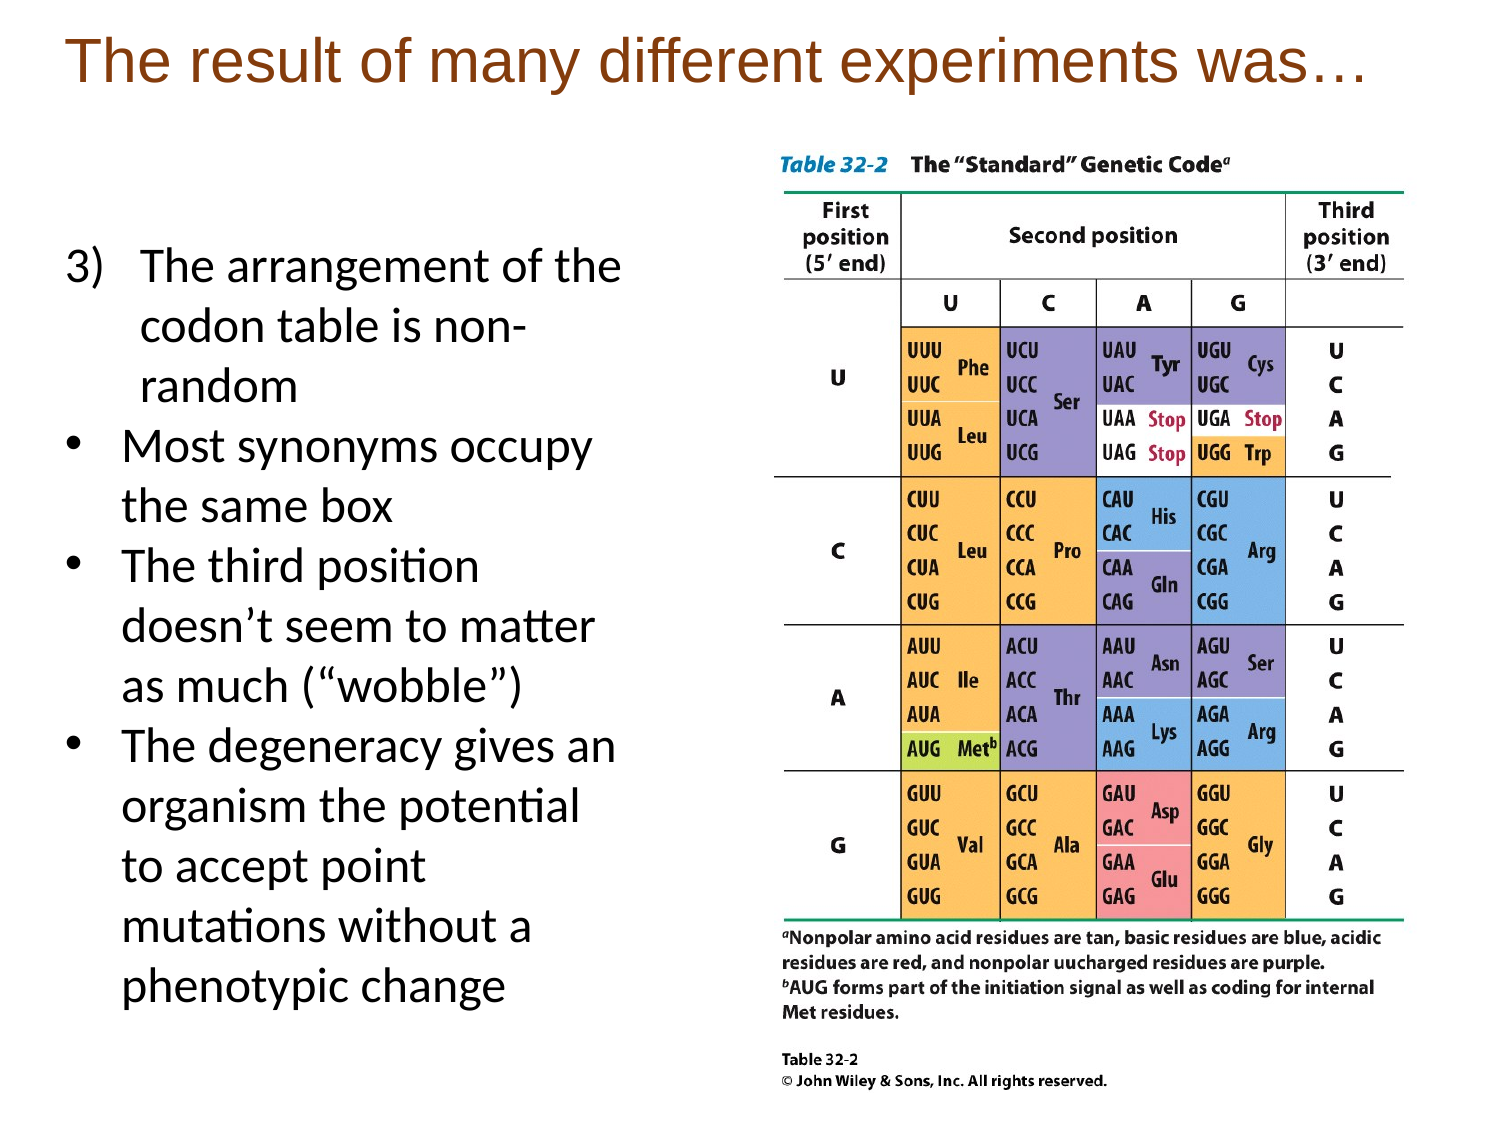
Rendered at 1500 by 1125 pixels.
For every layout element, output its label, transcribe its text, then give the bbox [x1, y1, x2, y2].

picture [774, 149, 1417, 1094]
text_box The result of many different experiments was… [50, 12, 1500, 103]
text_box The arrangement of the codon table is non-random Most synonyms occupy the same box The third position doesn’t seem to matter as much (“wobble”) The degeneracy gives an organism the potential to accept point mutations without a phenotypic change [49, 224, 638, 1020]
